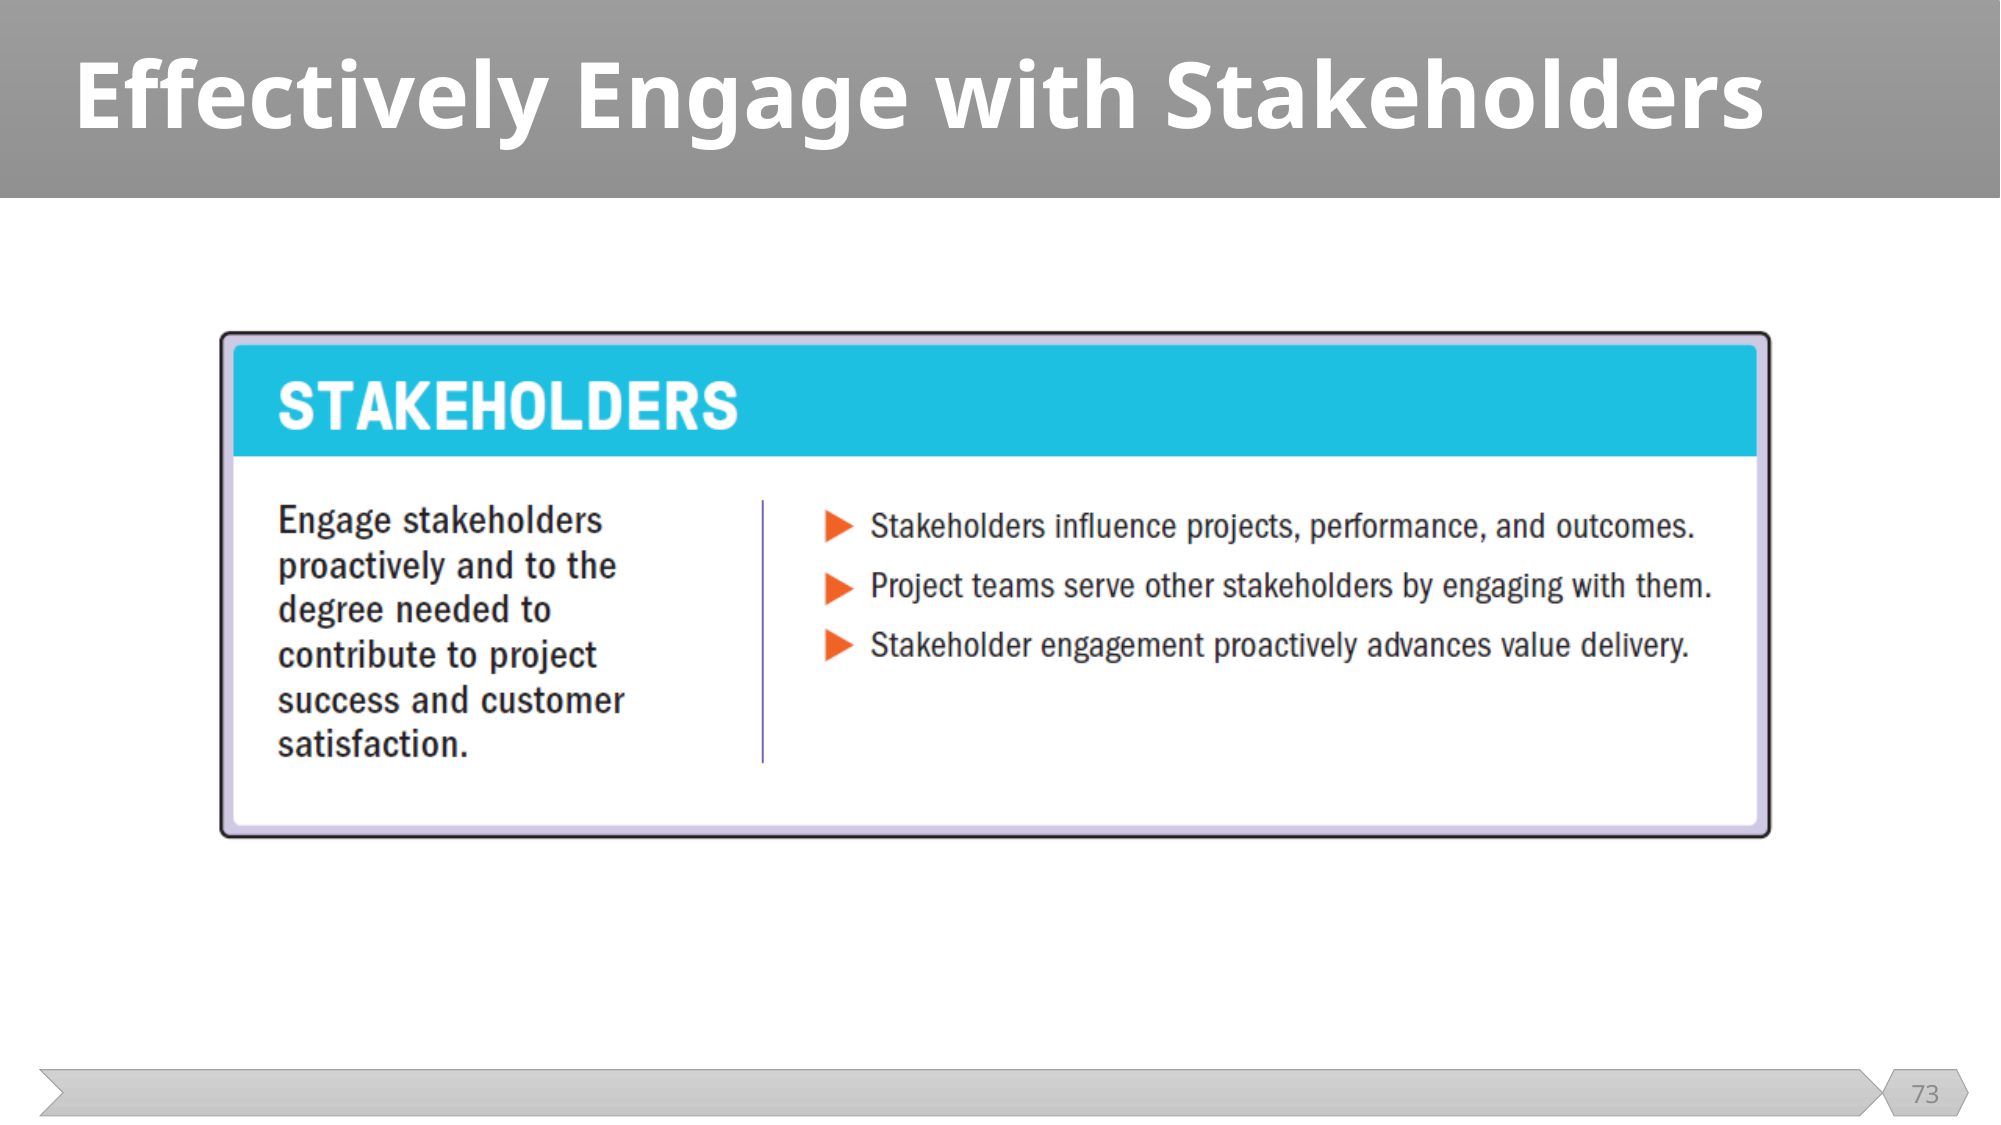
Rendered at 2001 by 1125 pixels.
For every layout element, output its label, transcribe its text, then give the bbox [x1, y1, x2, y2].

slide_number 73 [1882, 1065, 1969, 1125]
title Effectively Engage with Stakeholders [56, 0, 1969, 199]
picture [215, 322, 1785, 848]
